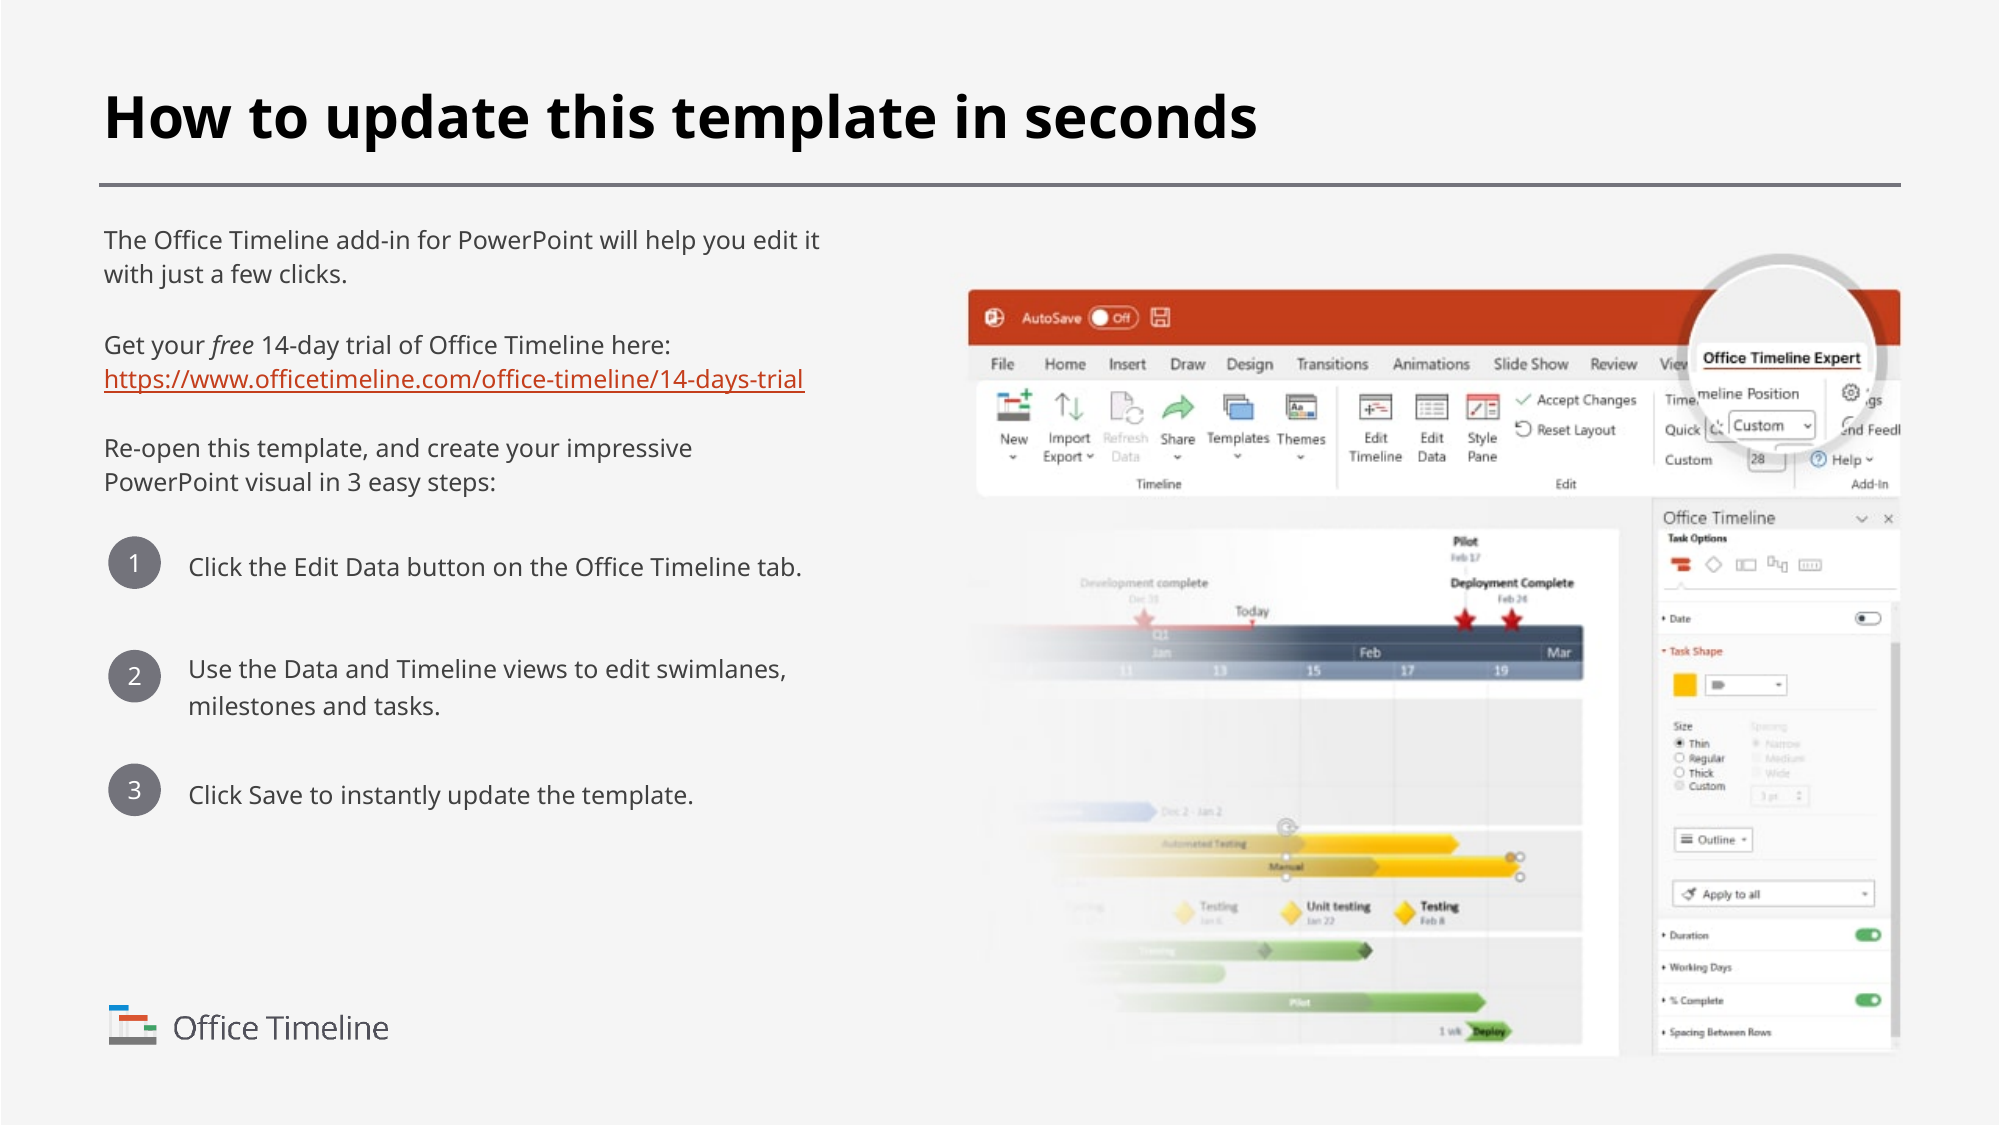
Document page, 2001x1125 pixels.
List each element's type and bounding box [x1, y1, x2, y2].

text_box [104, 536, 859, 837]
picture [1, 0, 1999, 1125]
